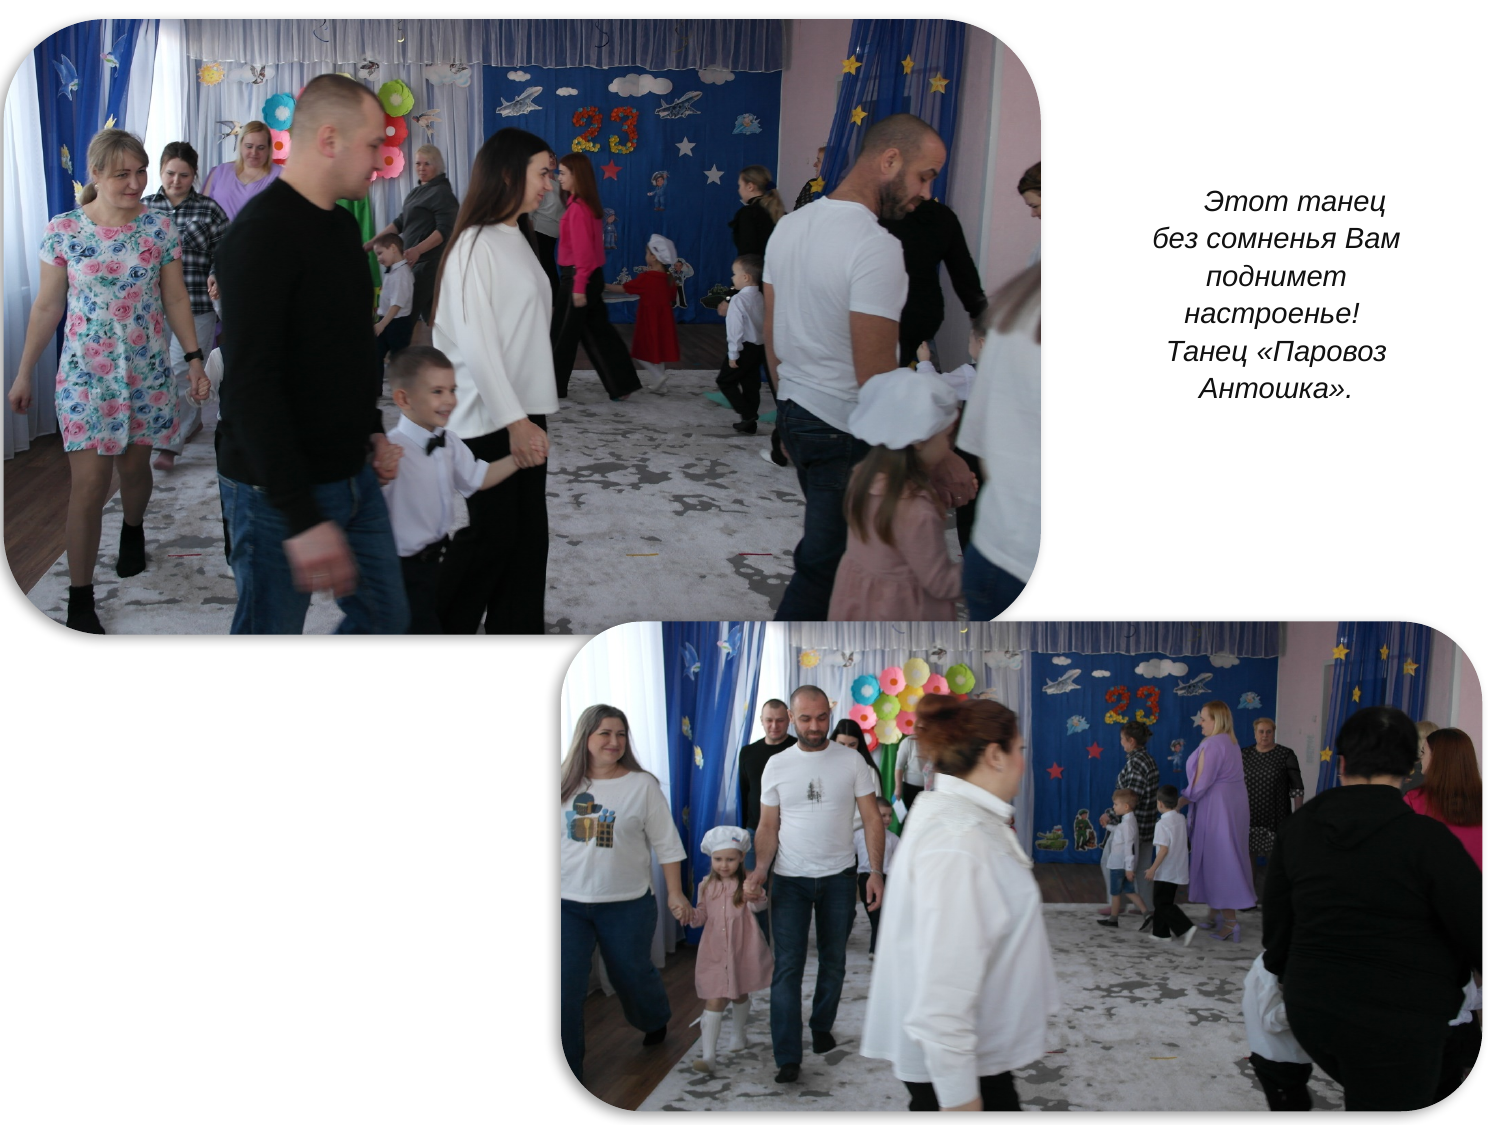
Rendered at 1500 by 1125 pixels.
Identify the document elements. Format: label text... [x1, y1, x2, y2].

picture [560, 621, 1483, 1112]
title Этот танец без сомненья Вам поднимет настроенье! Танец «Паровоз Антошка». [1128, 45, 1425, 575]
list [3, 18, 1041, 635]
